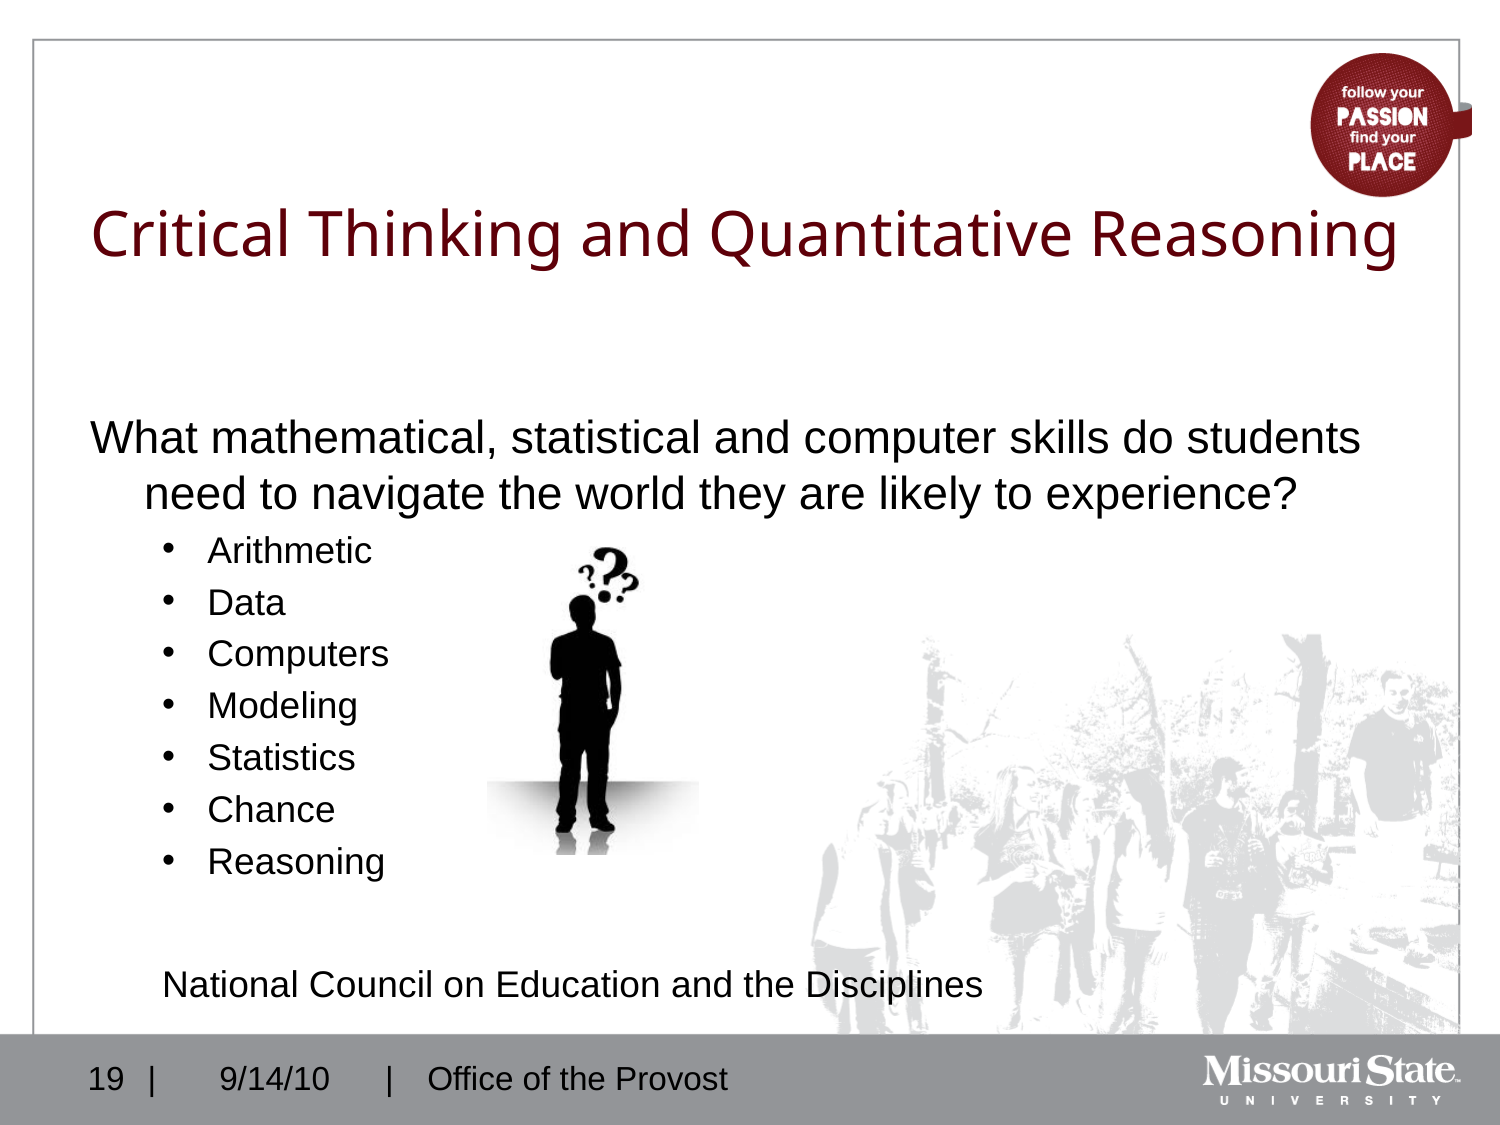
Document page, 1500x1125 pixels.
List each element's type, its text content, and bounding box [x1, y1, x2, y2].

list What mathematical, statistical and computer skills do students need to navigate the world they are likely to experience? Arithmetic Data Computers Modeling Statistics Chance Reasoning National Council on Education and the Disciplines [75, 399, 1425, 1018]
title Critical Thinking and Quantitative Reasoning [75, 174, 1425, 363]
picture [0, 0, 1500, 1125]
